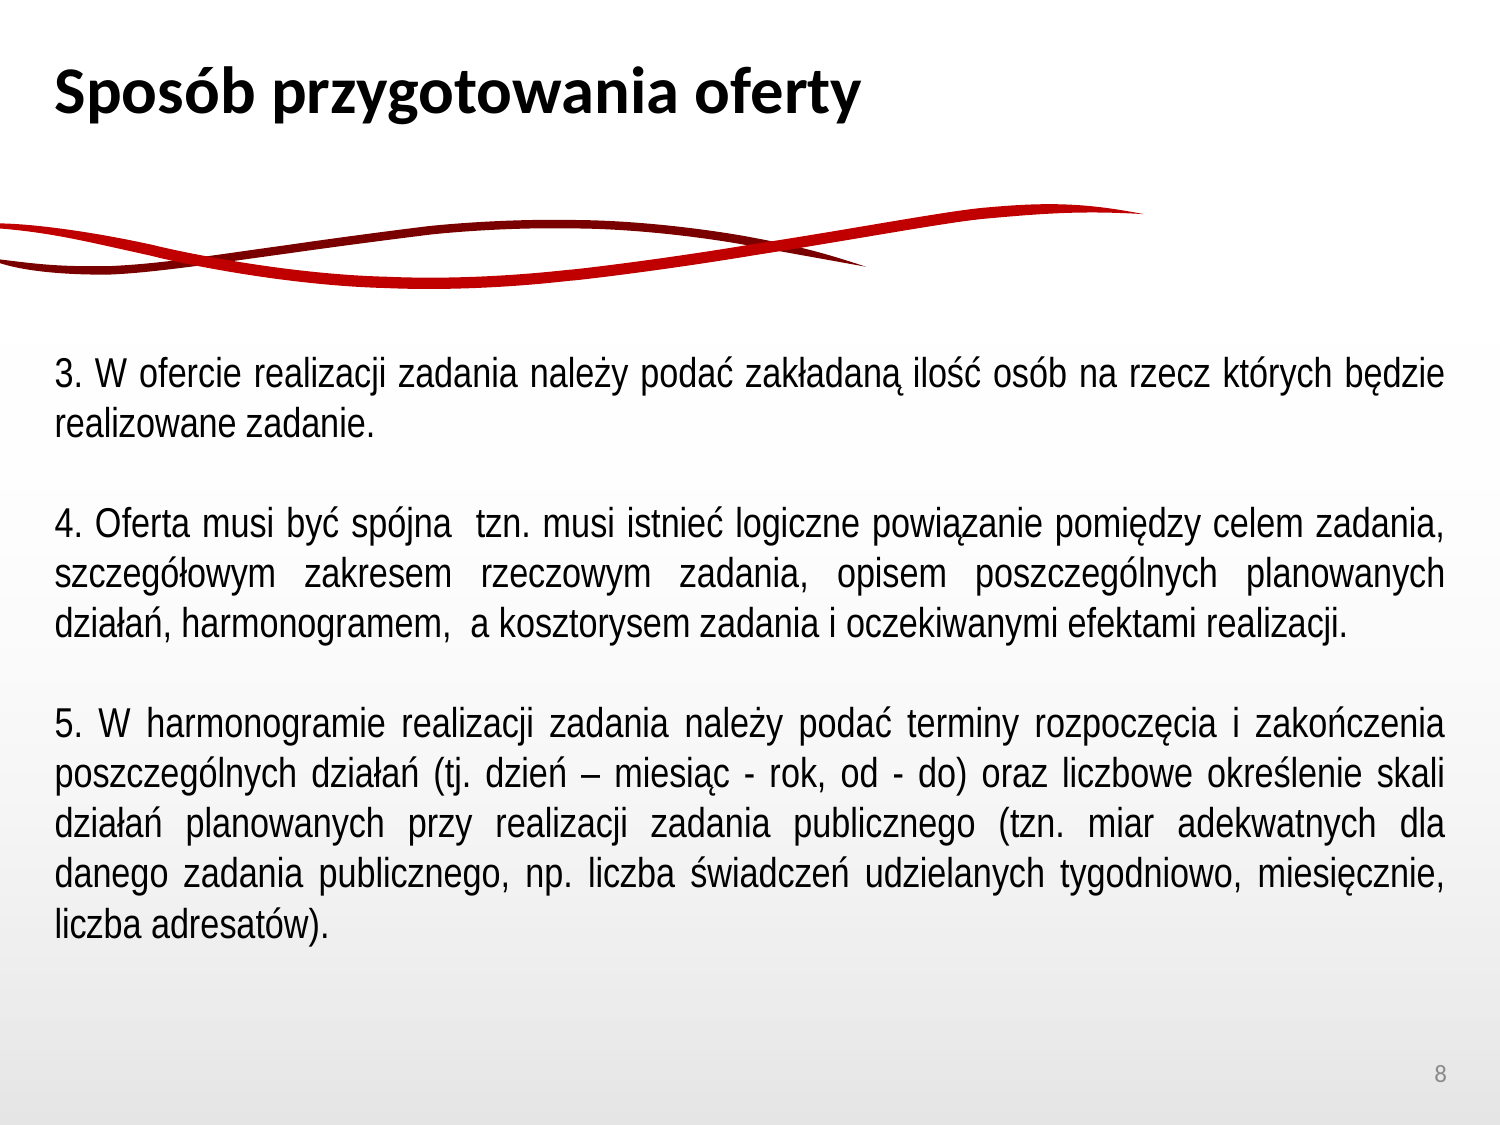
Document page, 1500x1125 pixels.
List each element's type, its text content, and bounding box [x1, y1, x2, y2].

slide_number 8 [1097, 1042, 1447, 1103]
text_box 3. W ofercie realizacji zadania należy podać zakładaną ilość osób na rzecz których będzie realizowane zadanie. 4. Oferta musi być spójna tzn. musi istnieć logiczne powiązanie pomiędzy celem zadania, szczegółowym zakresem rzeczowym zadania, opisem poszczególnych planowanych działań, harmonogramem, a kosztorysem zadania i oczekiwanymi efektami realizacji. 5. W harmonogramie realizacji zadania należy podać terminy rozpoczęcia i zakończenia poszczególnych działań (tj. dzień – miesiąc - rok, od - do) oraz liczbowe określenie skali działań planowanych przy realizacji zadania publicznego (tzn. miar adekwatnych dla danego zadania publicznego, np. liczba świadczeń udzielanych tygodniowo, miesięcznie, liczba adresatów). [39, 338, 1460, 1054]
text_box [0, 201, 1145, 293]
text_box Sposób przygotowania oferty [39, 39, 1460, 141]
